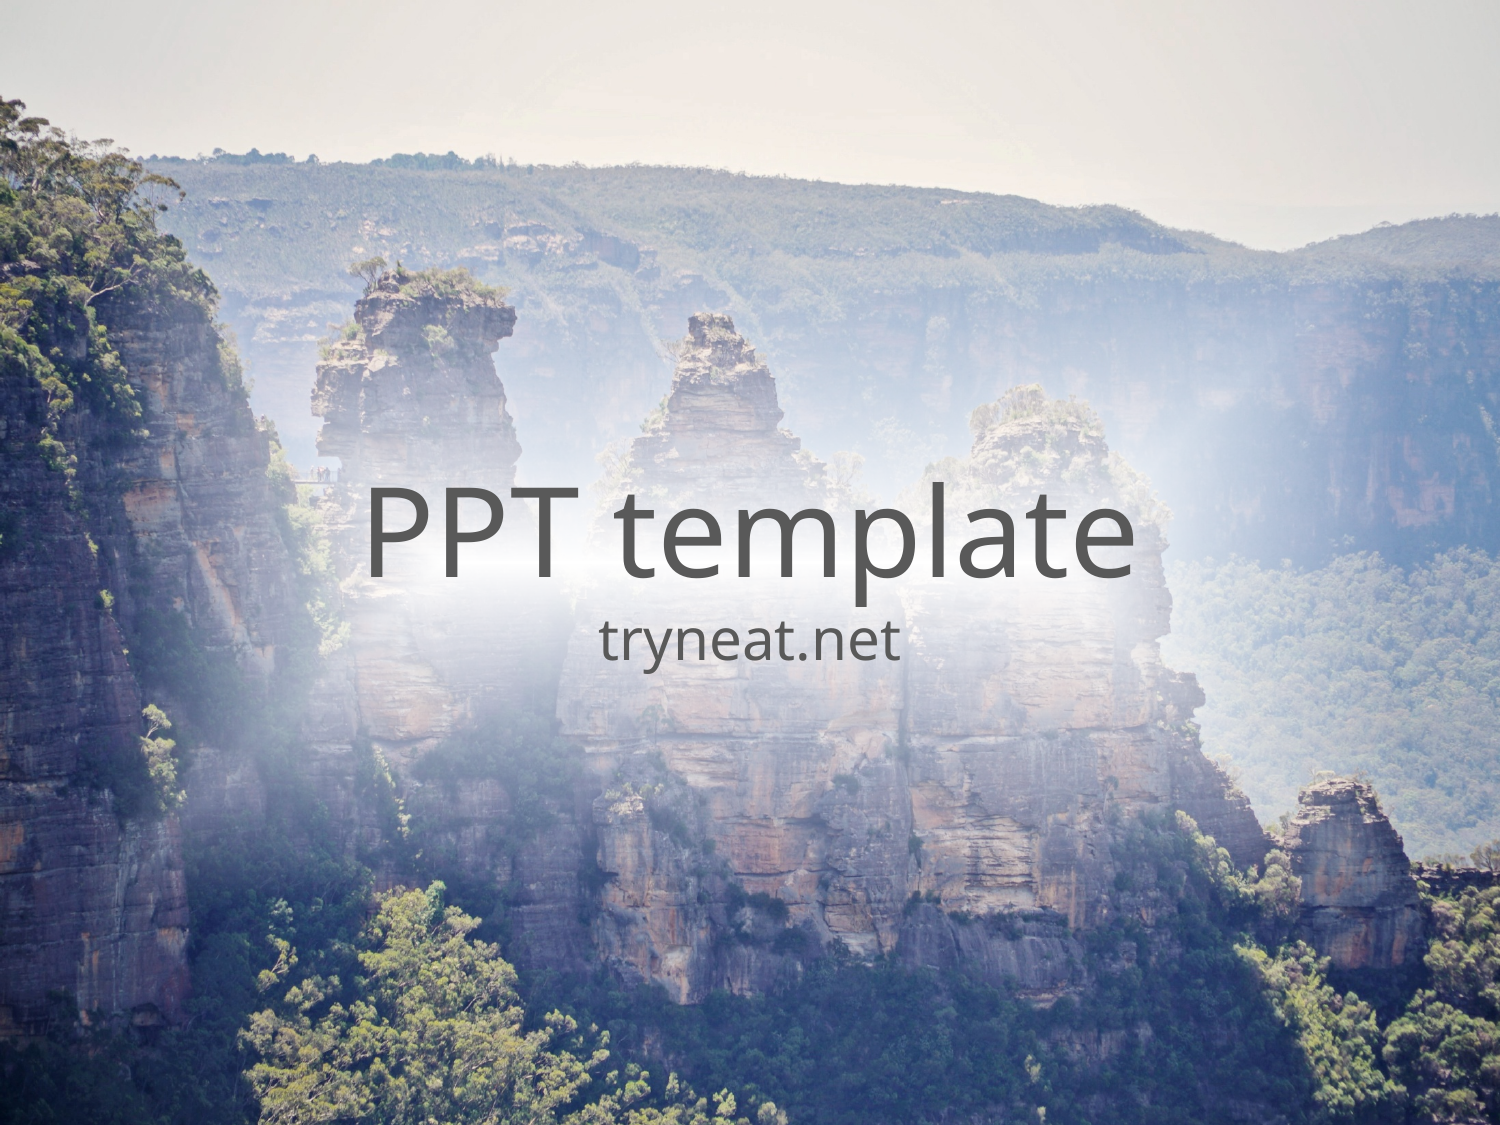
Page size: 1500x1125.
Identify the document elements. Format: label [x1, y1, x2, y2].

text_box [0, 0, 1500, 1125]
